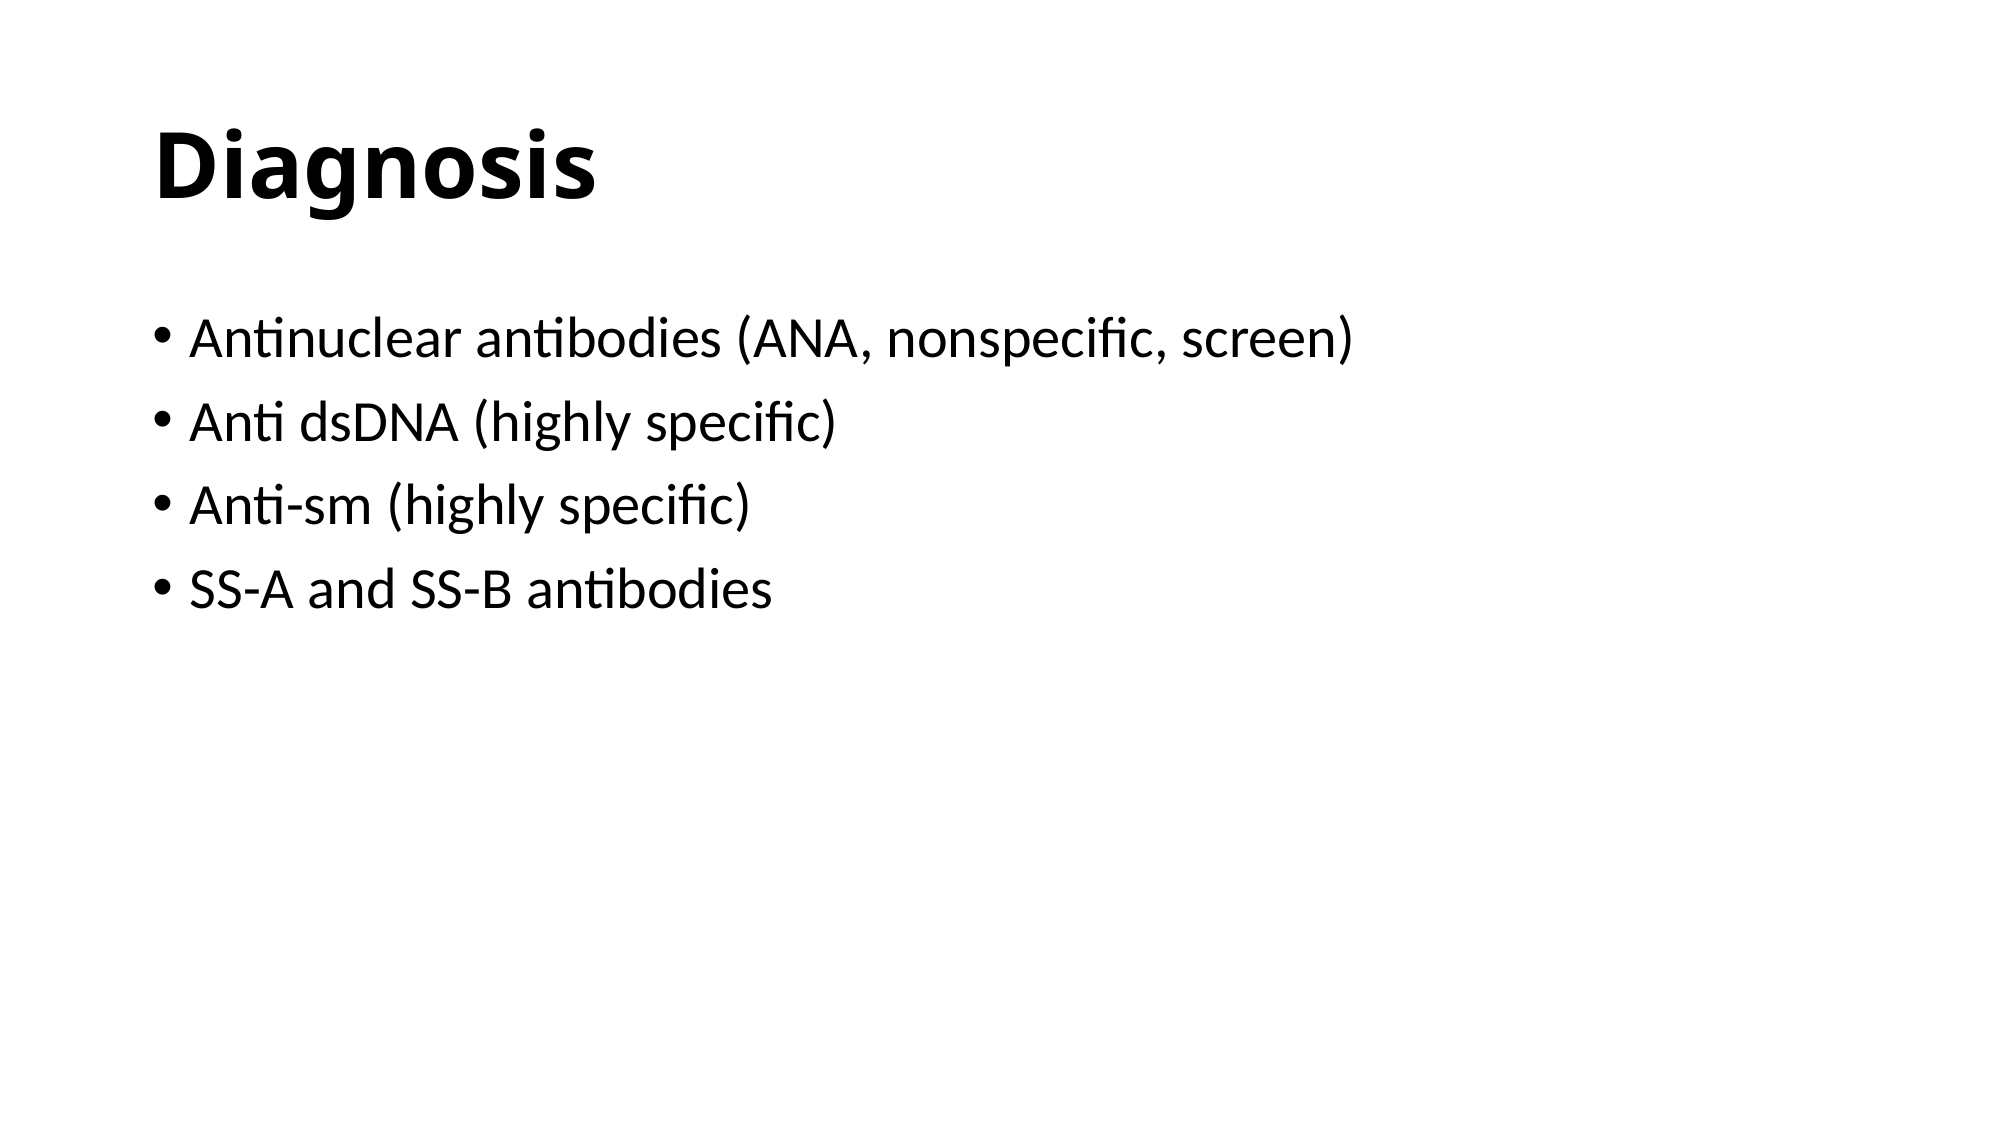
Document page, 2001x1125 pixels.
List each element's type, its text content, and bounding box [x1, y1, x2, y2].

title Diagnosis [137, 59, 1863, 278]
list Antinuclear antibodies (ANA, nonspecific, screen) Anti dsDNA (highly specific) Anti-sm (highly specific) SS-A and SS-B antibodies [137, 299, 1863, 1014]
